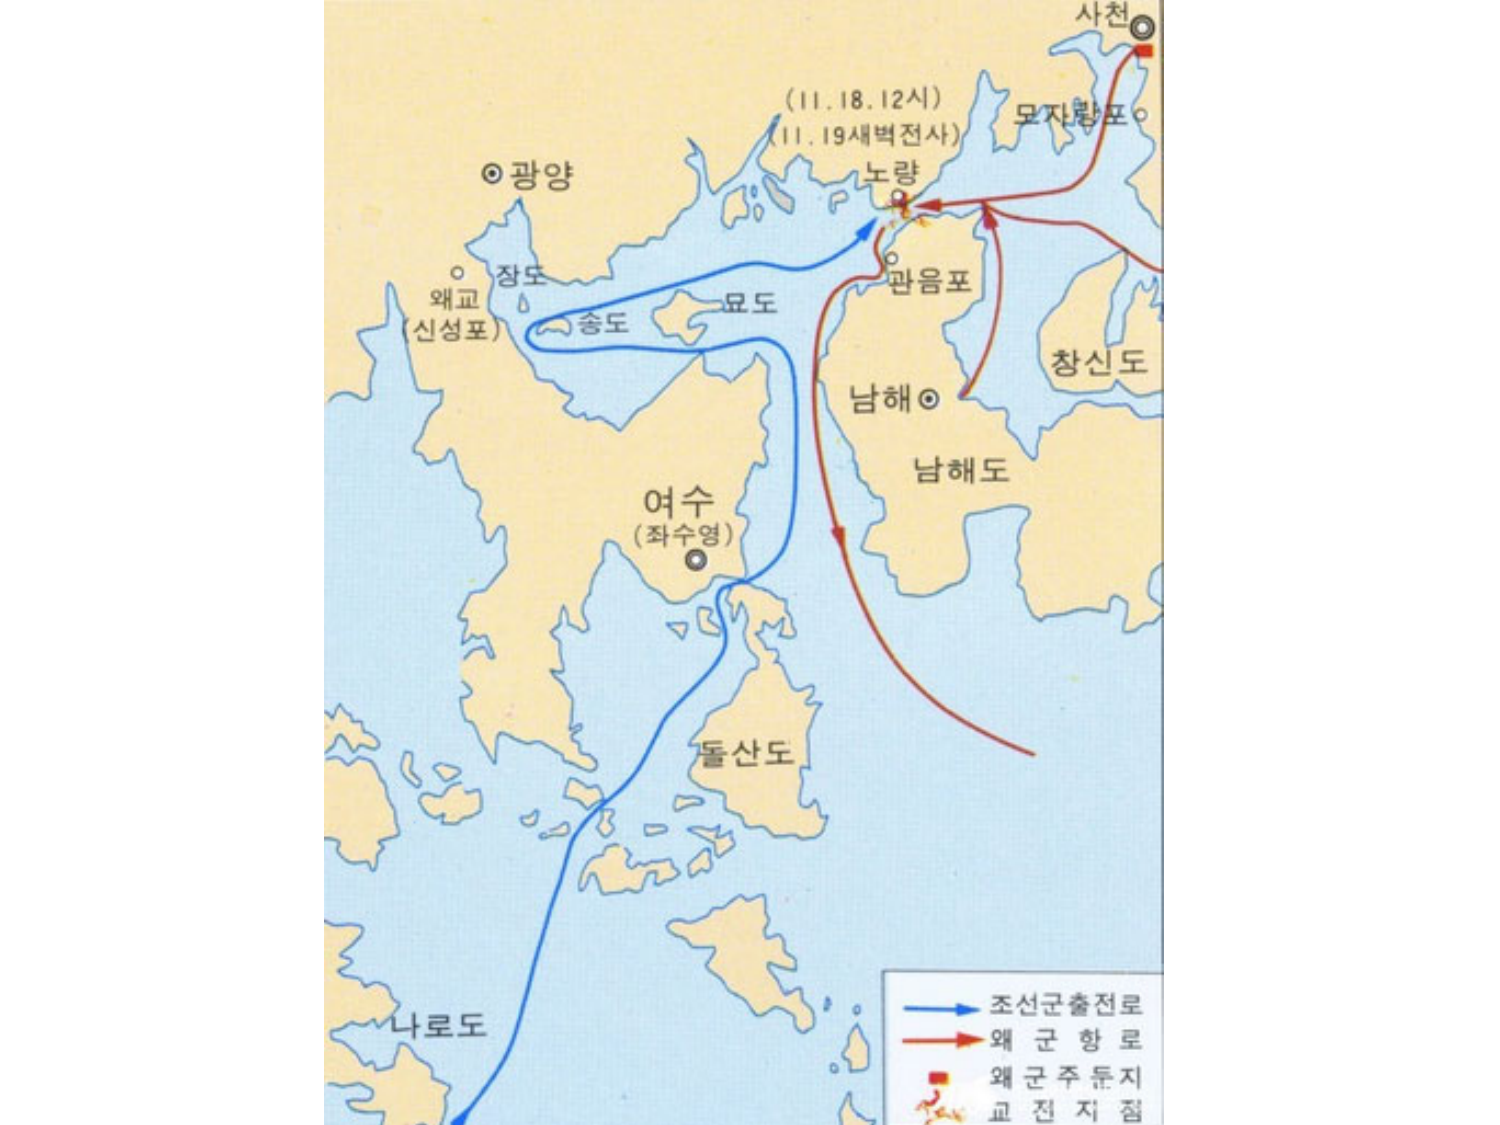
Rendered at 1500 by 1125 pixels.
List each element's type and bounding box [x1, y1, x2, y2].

picture [324, 0, 1164, 1125]
